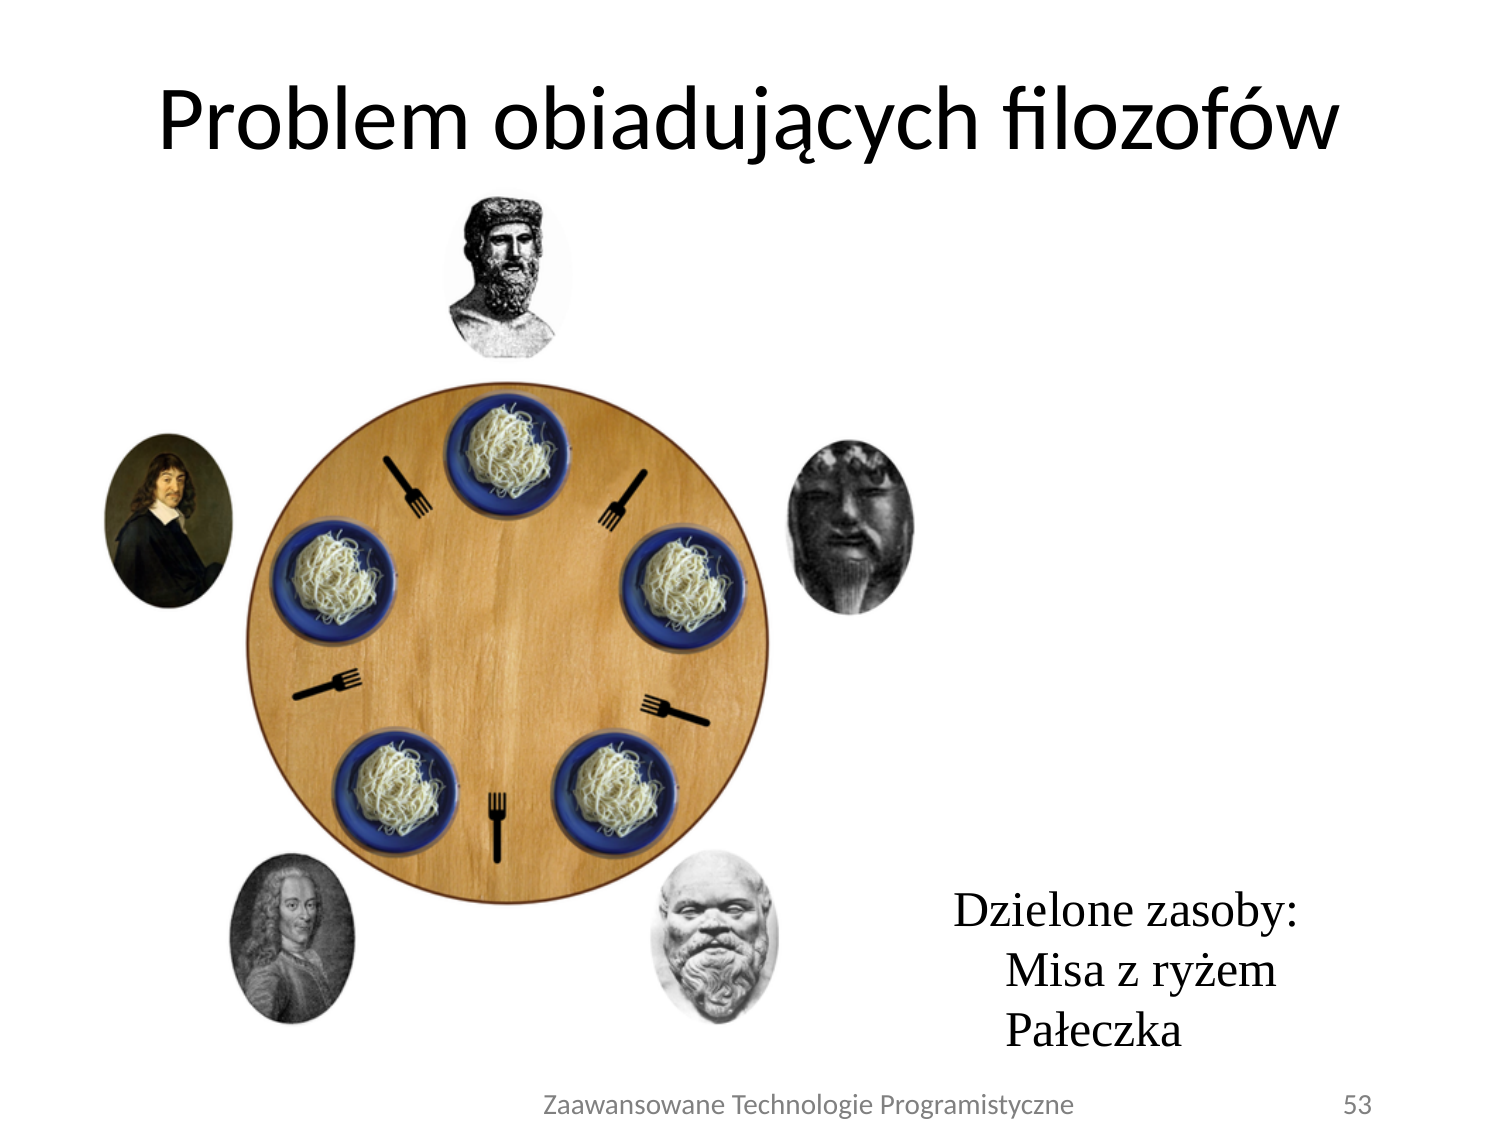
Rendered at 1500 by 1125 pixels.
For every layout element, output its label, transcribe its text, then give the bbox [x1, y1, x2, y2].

picture [99, 184, 916, 1030]
text_box Dzielone zasoby: 􀂄 Misa z ryżem 􀂄 Pałeczka [938, 869, 1471, 1065]
slide_number 53 [1306, 1077, 1388, 1125]
footer Zaawansowane Technologie Programistyczne [312, 1077, 1306, 1125]
title Problem obiadujących filozofów [112, 18, 1388, 207]
